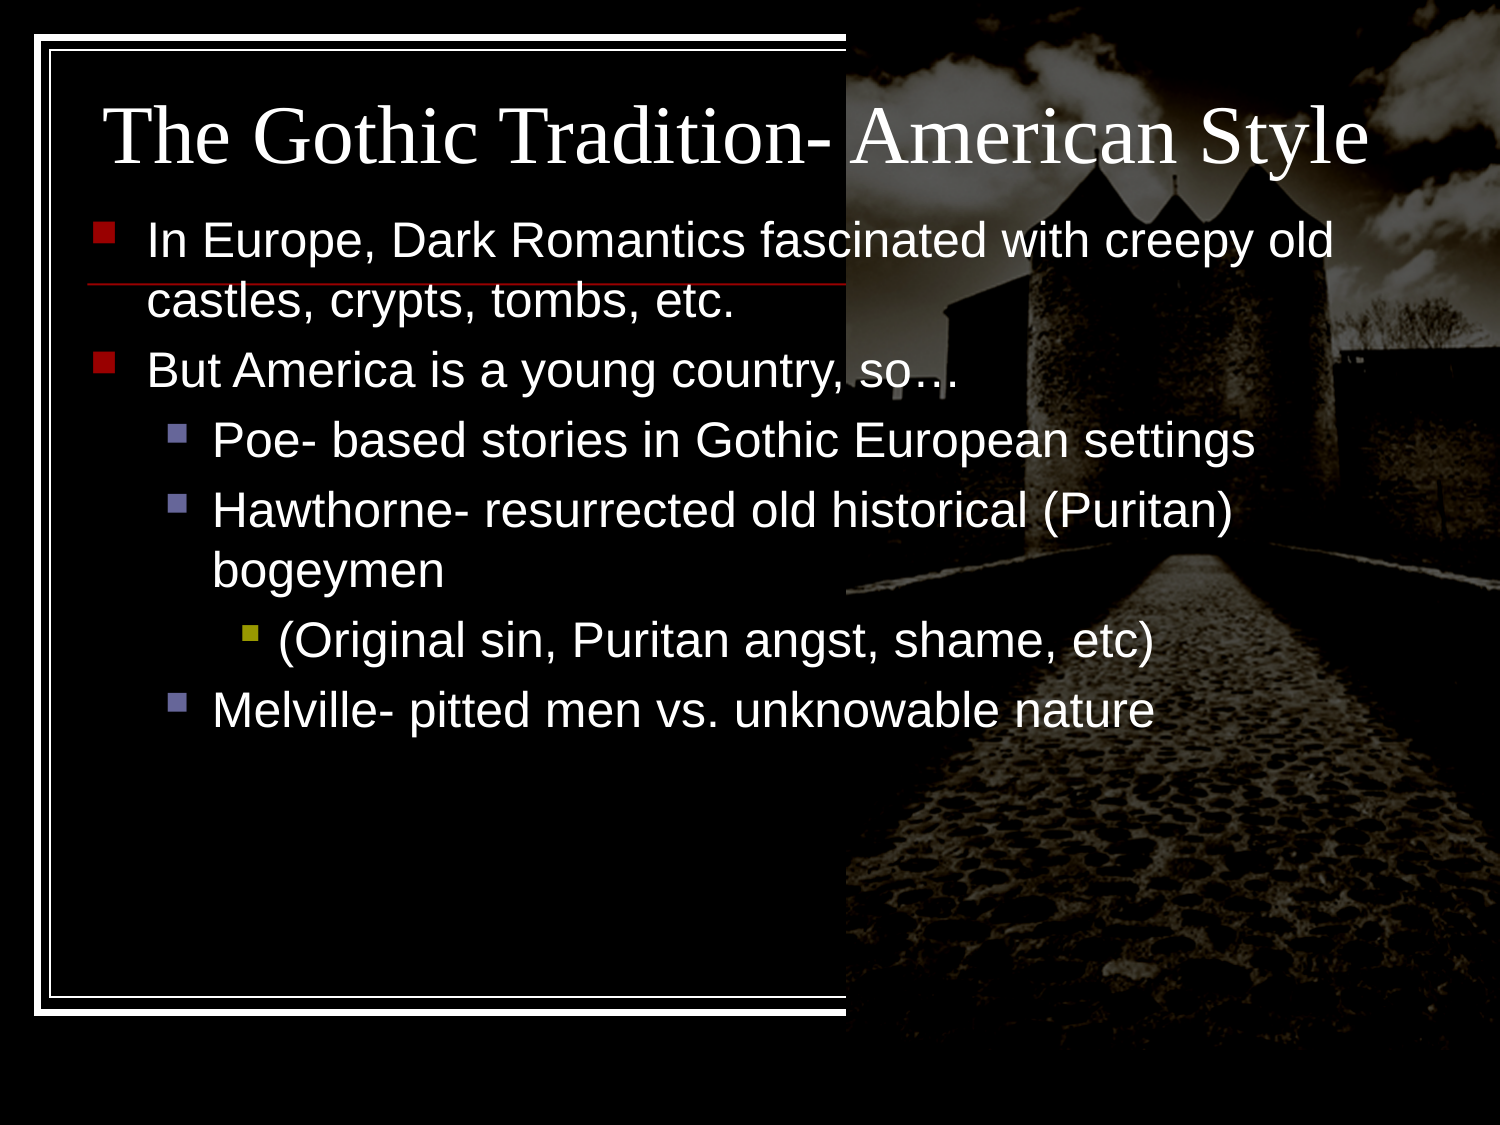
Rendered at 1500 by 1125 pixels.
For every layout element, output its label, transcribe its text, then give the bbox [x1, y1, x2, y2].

title The Gothic Tradition- American Style [87, 0, 844, 188]
list In Europe, Dark Romantics fascinated with creepy old castles, crypts, tombs, etc. But America is a young country, so… Poe- based stories in Gothic European settings Hawthorne- resurrected old historical (Puritan) bogeymen (Original sin, Puritan angst, shame, etc) Melville- pitted men vs. unknowable nature [74, 199, 841, 863]
picture [846, 0, 1500, 1051]
